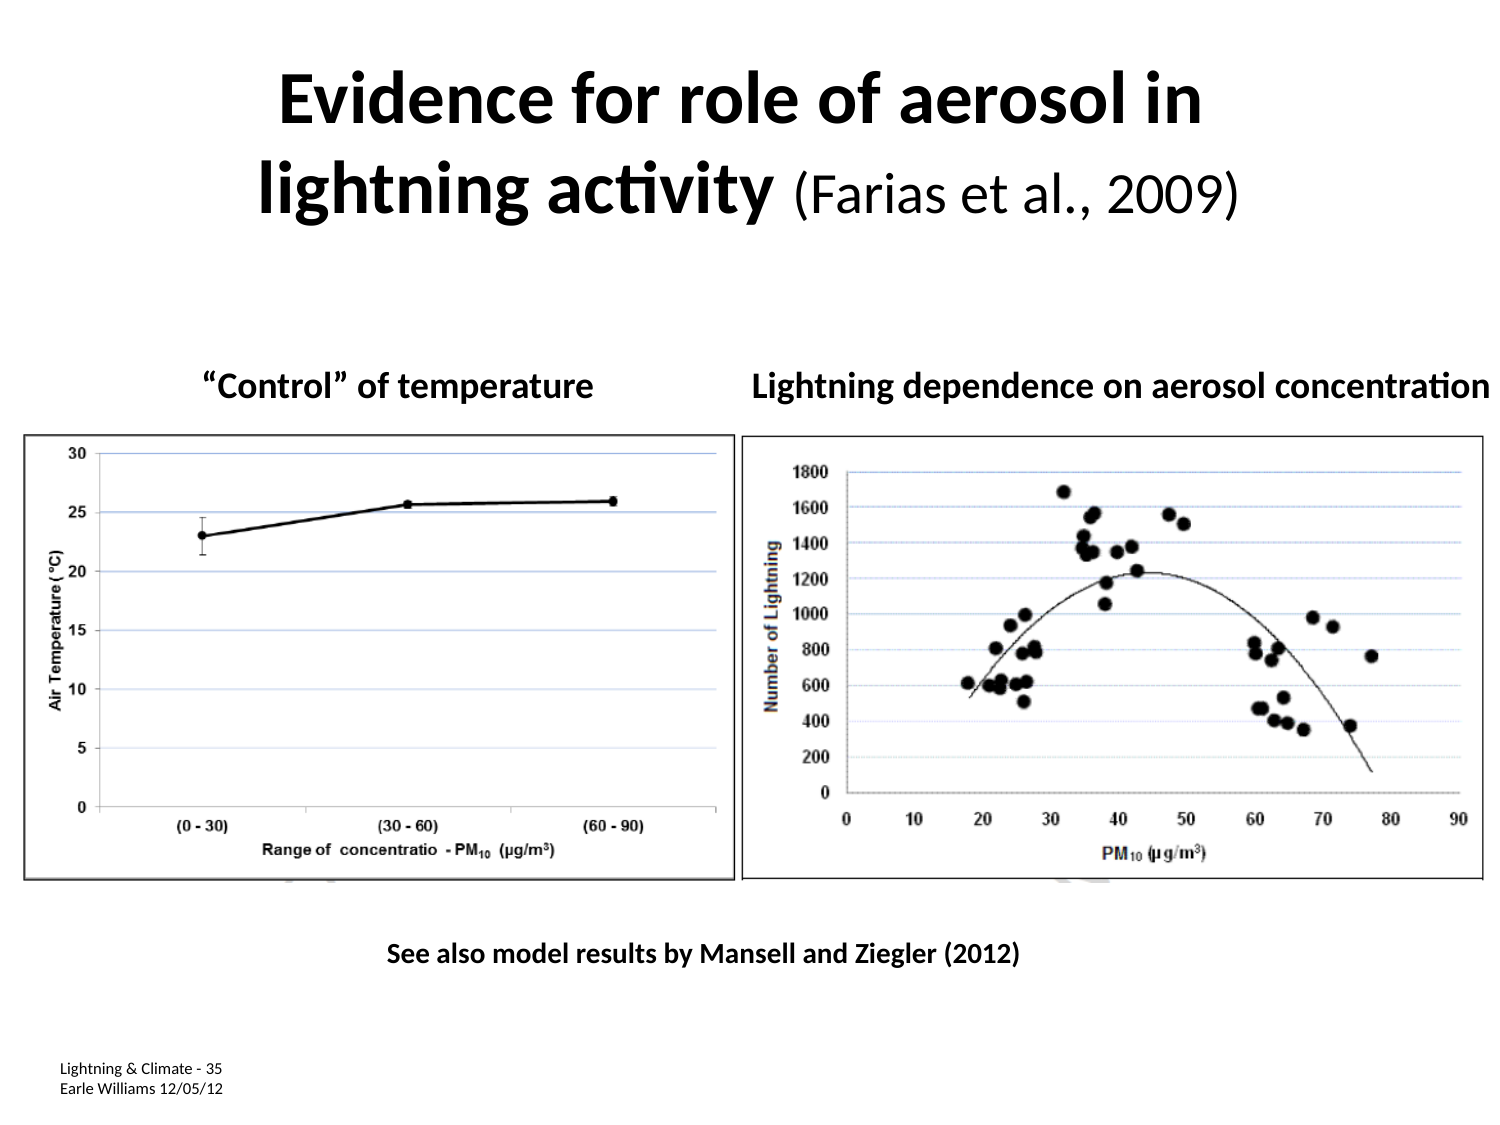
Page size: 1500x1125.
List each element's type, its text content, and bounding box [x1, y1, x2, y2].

text_box Lightning dependence on aerosol concentration [737, 354, 1500, 414]
text_box “Control” of temperature [186, 354, 610, 414]
picture [20, 432, 1490, 883]
text_box See also model results by Mansell and Ziegler (2012) [372, 926, 1037, 977]
title Evidence for role of aerosol in lightning activity (Farias et al., 2009) [75, 45, 1425, 233]
